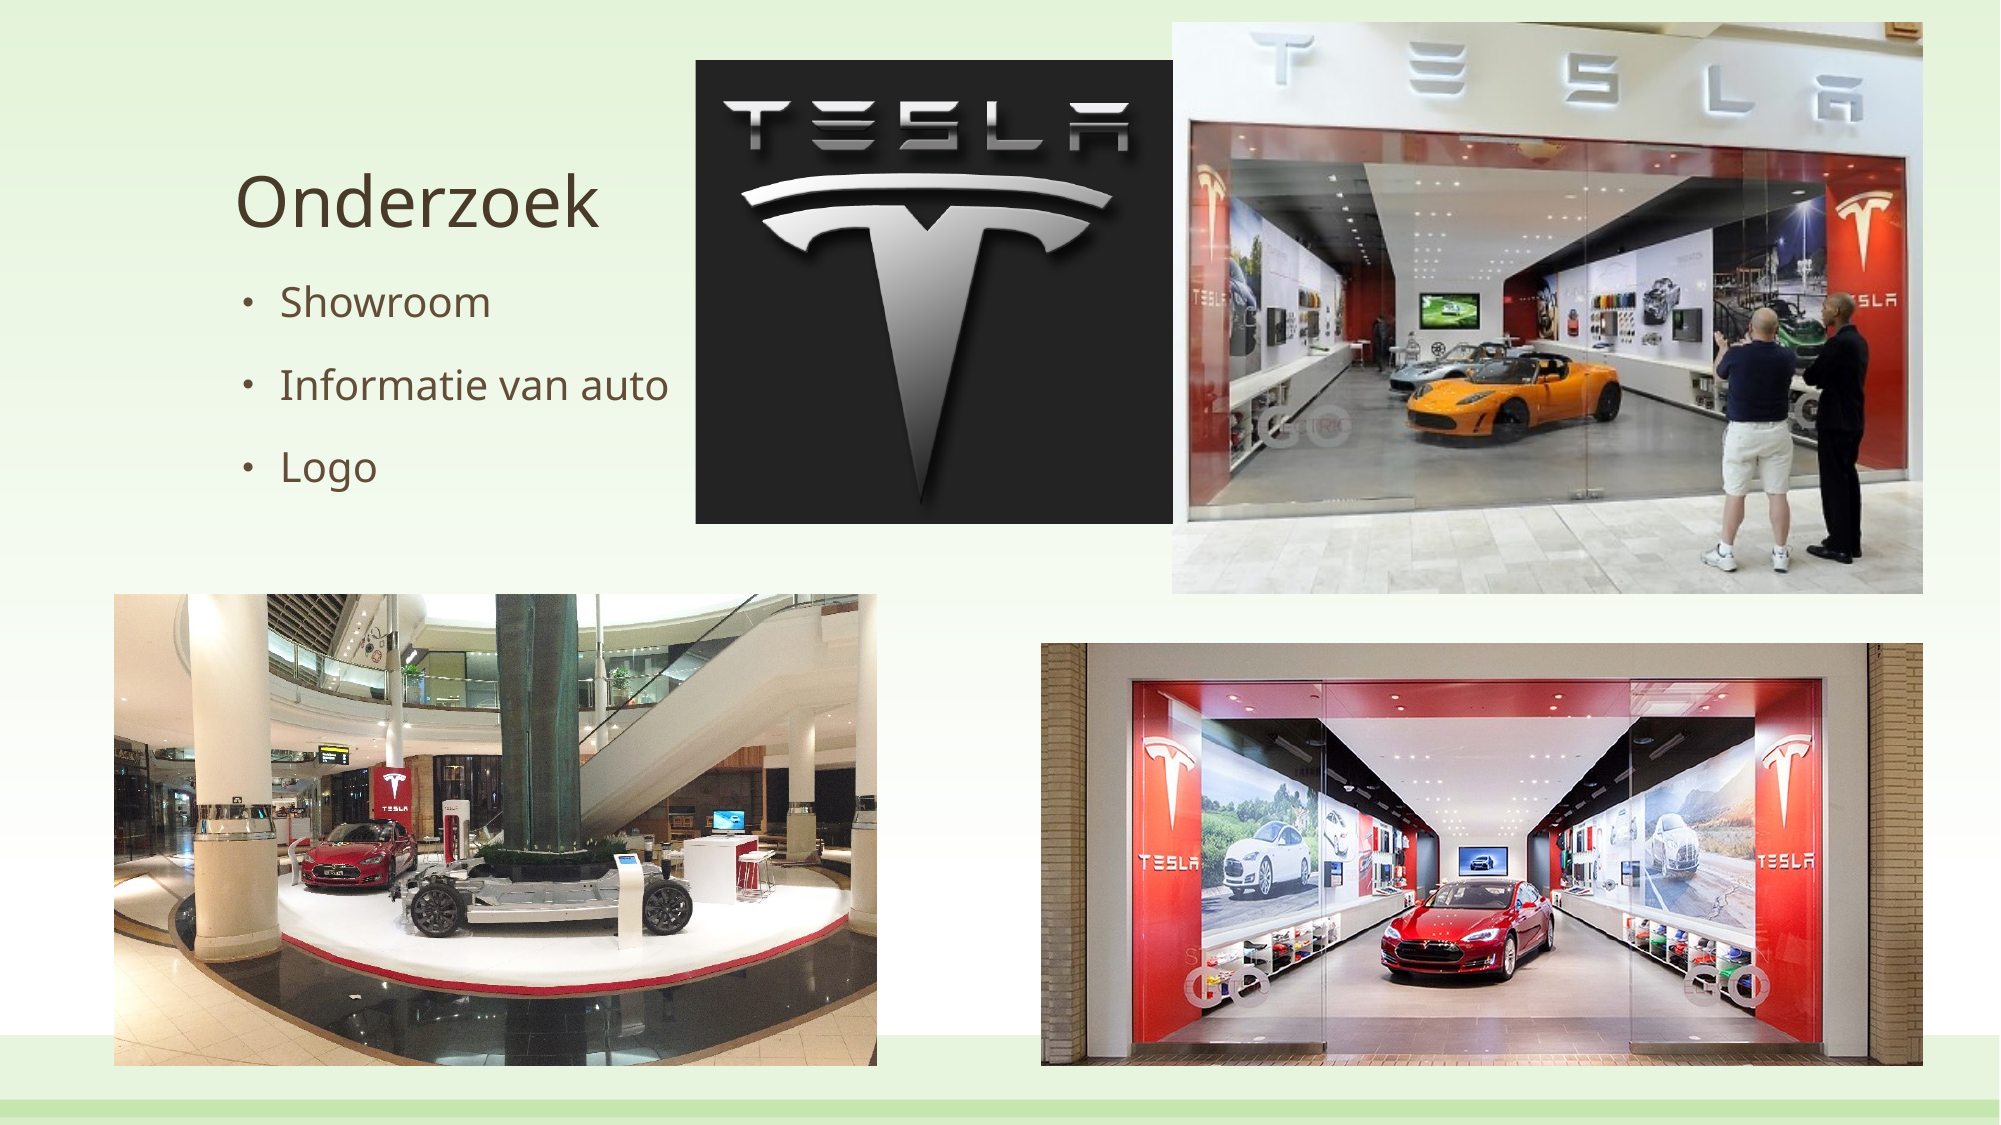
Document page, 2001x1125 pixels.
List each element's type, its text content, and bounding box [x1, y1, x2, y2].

picture [114, 594, 877, 1066]
picture [695, 22, 1923, 595]
list Showroom Informatie van auto Logo [219, 274, 1780, 987]
title Onderzoek [219, 71, 695, 251]
picture [1041, 643, 1923, 1066]
